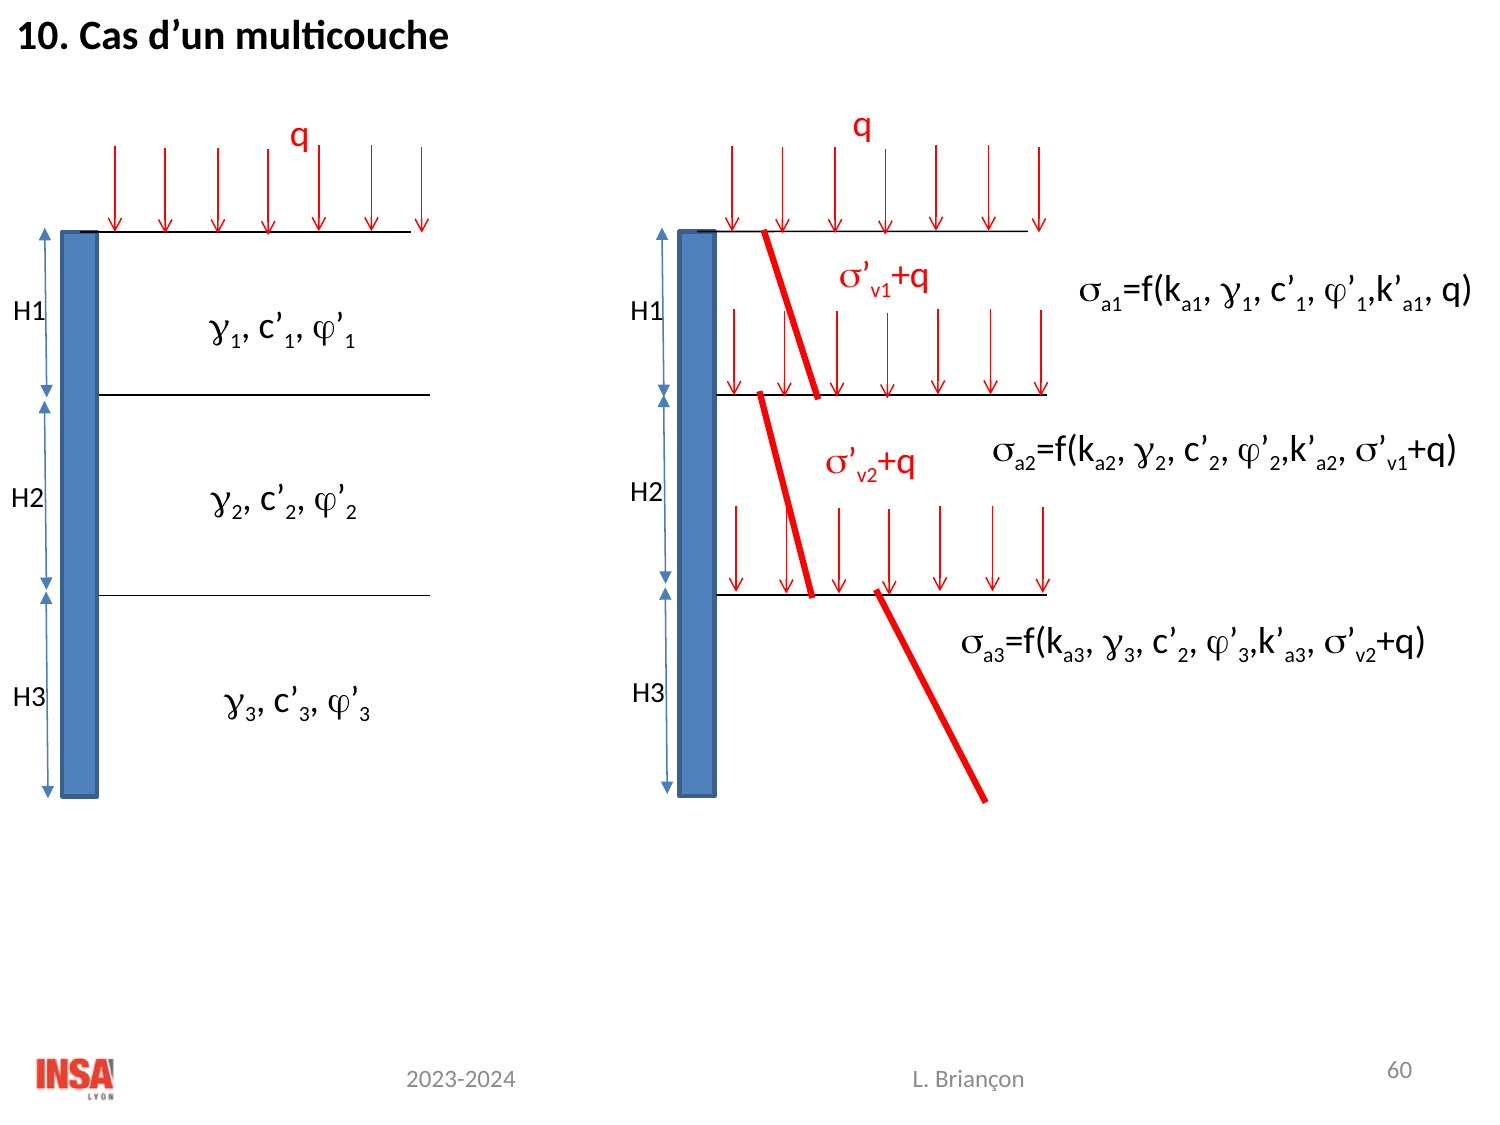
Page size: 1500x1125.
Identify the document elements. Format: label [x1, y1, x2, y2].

footer [731, 1048, 1207, 1108]
text_box [0, 101, 431, 799]
slide_number [1077, 1038, 1428, 1099]
text_box [614, 90, 1500, 803]
picture [29, 1048, 123, 1104]
text_box [193, 294, 371, 360]
text_box [195, 465, 372, 532]
text_box [208, 667, 386, 734]
text_box [0, 0, 1500, 75]
